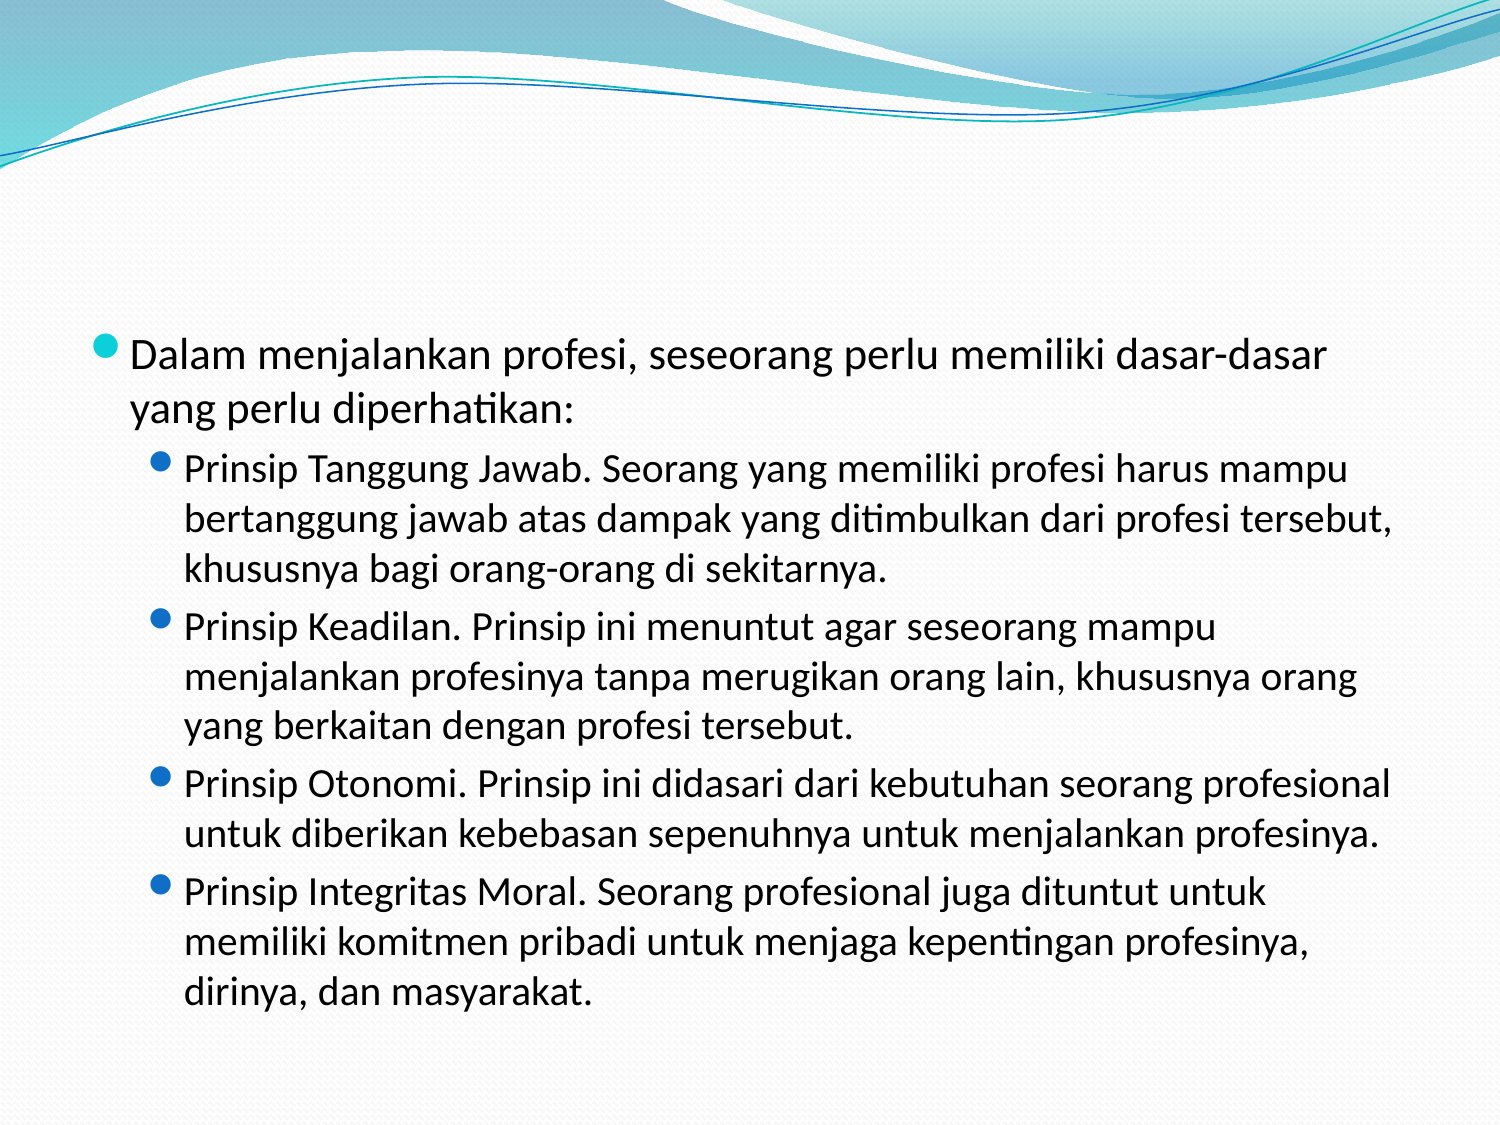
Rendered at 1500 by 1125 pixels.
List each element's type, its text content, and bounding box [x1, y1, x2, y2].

list Dalam menjalankan profesi, seseorang perlu memiliki dasar-dasar yang perlu diperhatikan: Prinsip Tanggung Jawab. Seorang yang memiliki profesi harus mampu bertanggung jawab atas dampak yang ditimbulkan dari profesi tersebut, khususnya bagi orang-orang di sekitarnya. Prinsip Keadilan. Prinsip ini menuntut agar seseorang mampu menjalankan profesinya tanpa merugikan orang lain, khususnya orang yang berkaitan dengan profesi tersebut. Prinsip Otonomi. Prinsip ini didasari dari kebutuhan seorang profesional untuk diberikan kebebasan sepenuhnya untuk menjalankan profesinya. Prinsip Integritas Moral. Seorang profesional juga dituntut untuk memiliki komitmen pribadi untuk menjaga kepentingan profesinya, dirinya, dan masyarakat. [75, 317, 1425, 1038]
